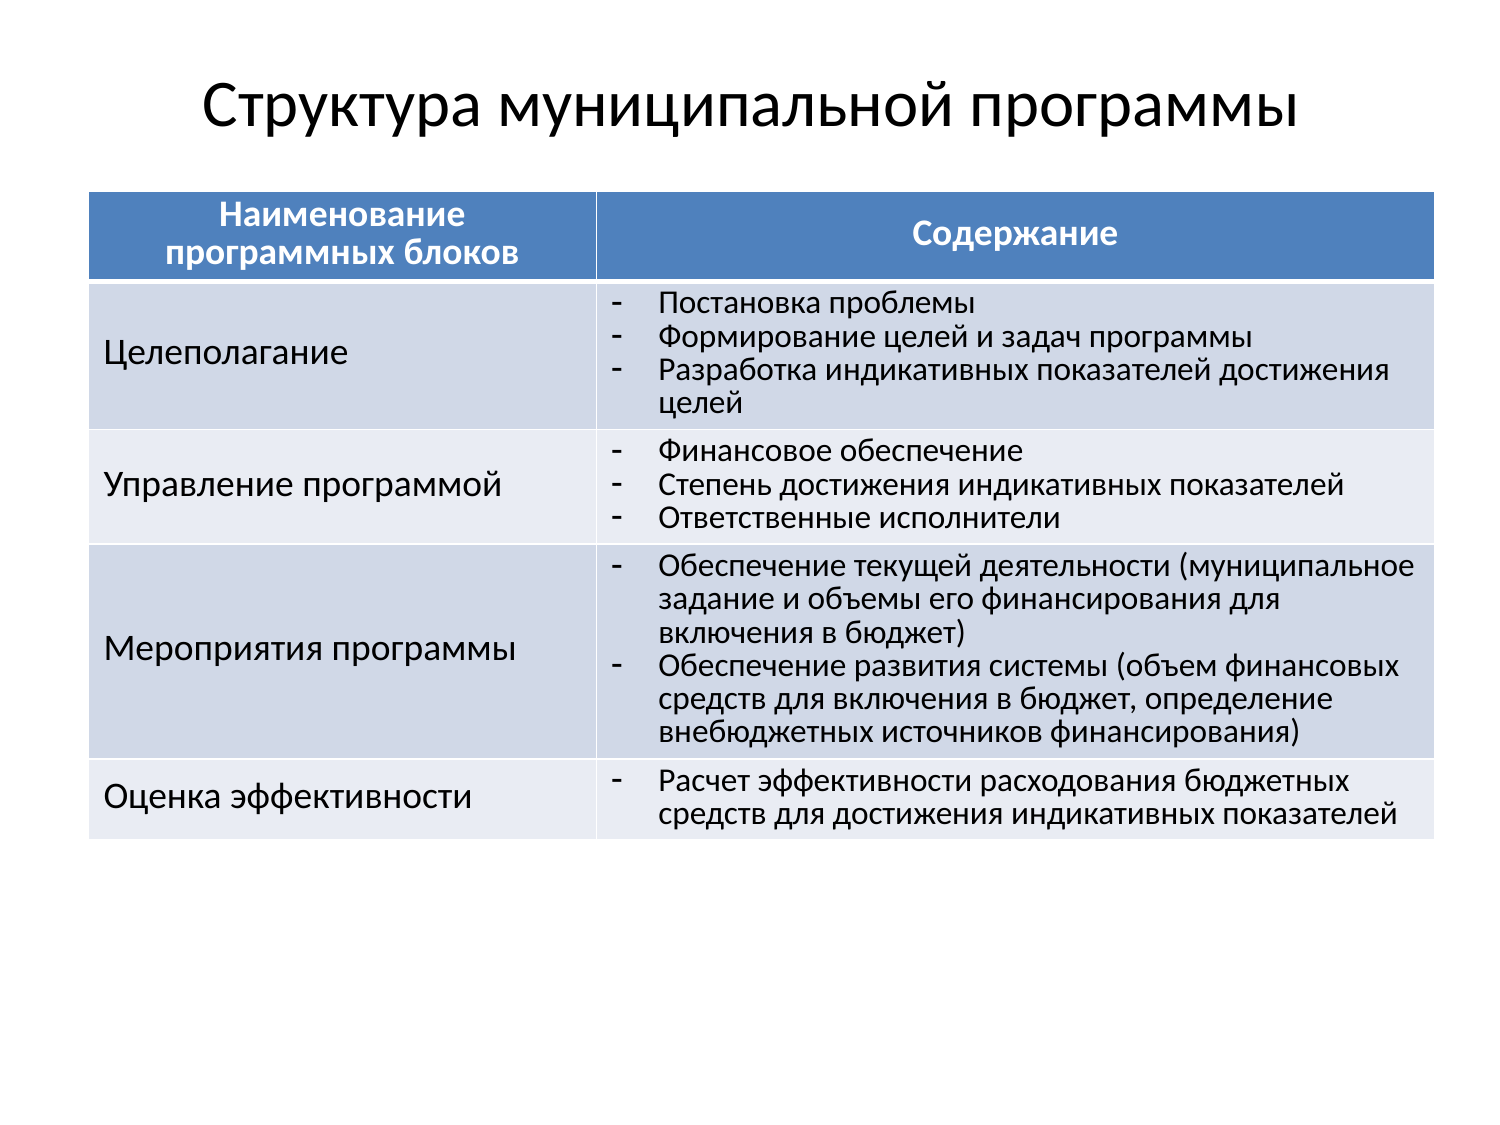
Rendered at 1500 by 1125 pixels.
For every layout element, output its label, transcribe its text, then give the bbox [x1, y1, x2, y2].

title Структура муниципальной программы [76, 5, 1427, 194]
table_cell Расчет эффективности расходования бюджетных средств для достижения индикативных показателей [597, 760, 1434, 839]
table_cell Мероприятия программы [89, 545, 596, 758]
table_cell Управление программой [89, 430, 596, 543]
table_cell Оценка эффективности [89, 760, 596, 839]
table_cell Постановка проблемы Формирование целей и задач программы Разработка индикативных показателей достижения целей [597, 284, 1434, 429]
table_header Содержание [597, 192, 1434, 279]
table_cell Целеполагание [89, 284, 596, 429]
table_header Наименование программных блоков [89, 192, 596, 279]
table_cell Обеспечение текущей деятельности (муниципальное задание и объемы его финансирования для включения в бюджет) Обеспечение развития системы (объем финансовых средств для включения в бюджет, определение внебюджетных источников финансирования) [597, 545, 1434, 758]
table_cell Финансовое обеспечение Степень достижения индикативных показателей Ответственные исполнители [597, 430, 1434, 543]
